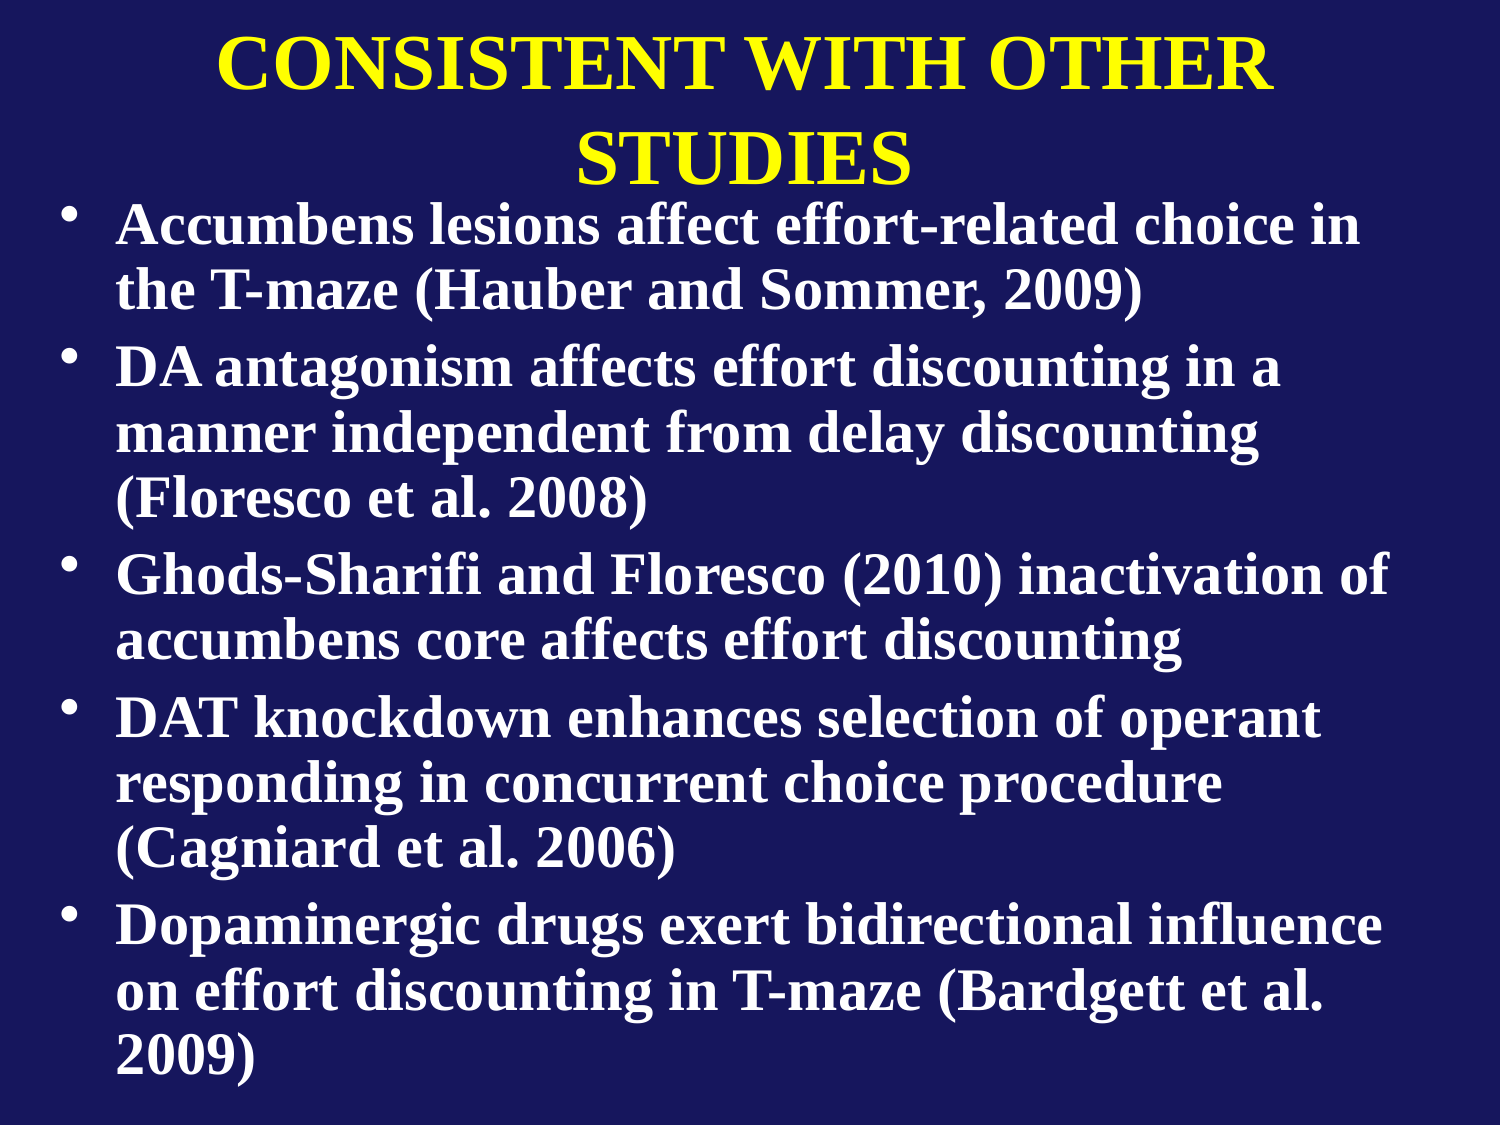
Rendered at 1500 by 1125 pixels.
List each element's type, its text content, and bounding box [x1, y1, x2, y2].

list Accumbens lesions affect effort-related choice in the T-maze (Hauber and Sommer, 2009) DA antagonism affects effort discounting in a manner independent from delay discounting (Floresco et al. 2008) Ghods-Sharifi and Floresco (2010) inactivation of accumbens core affects effort discounting DAT knockdown enhances selection of operant responding in concurrent choice procedure (Cagniard et al. 2006) Dopaminergic drugs exert bidirectional influence on effort discounting in T-maze (Bardgett et al. 2009) [44, 184, 1456, 1099]
title CONSISTENT WITH OTHER STUDIES [77, 11, 1412, 184]
